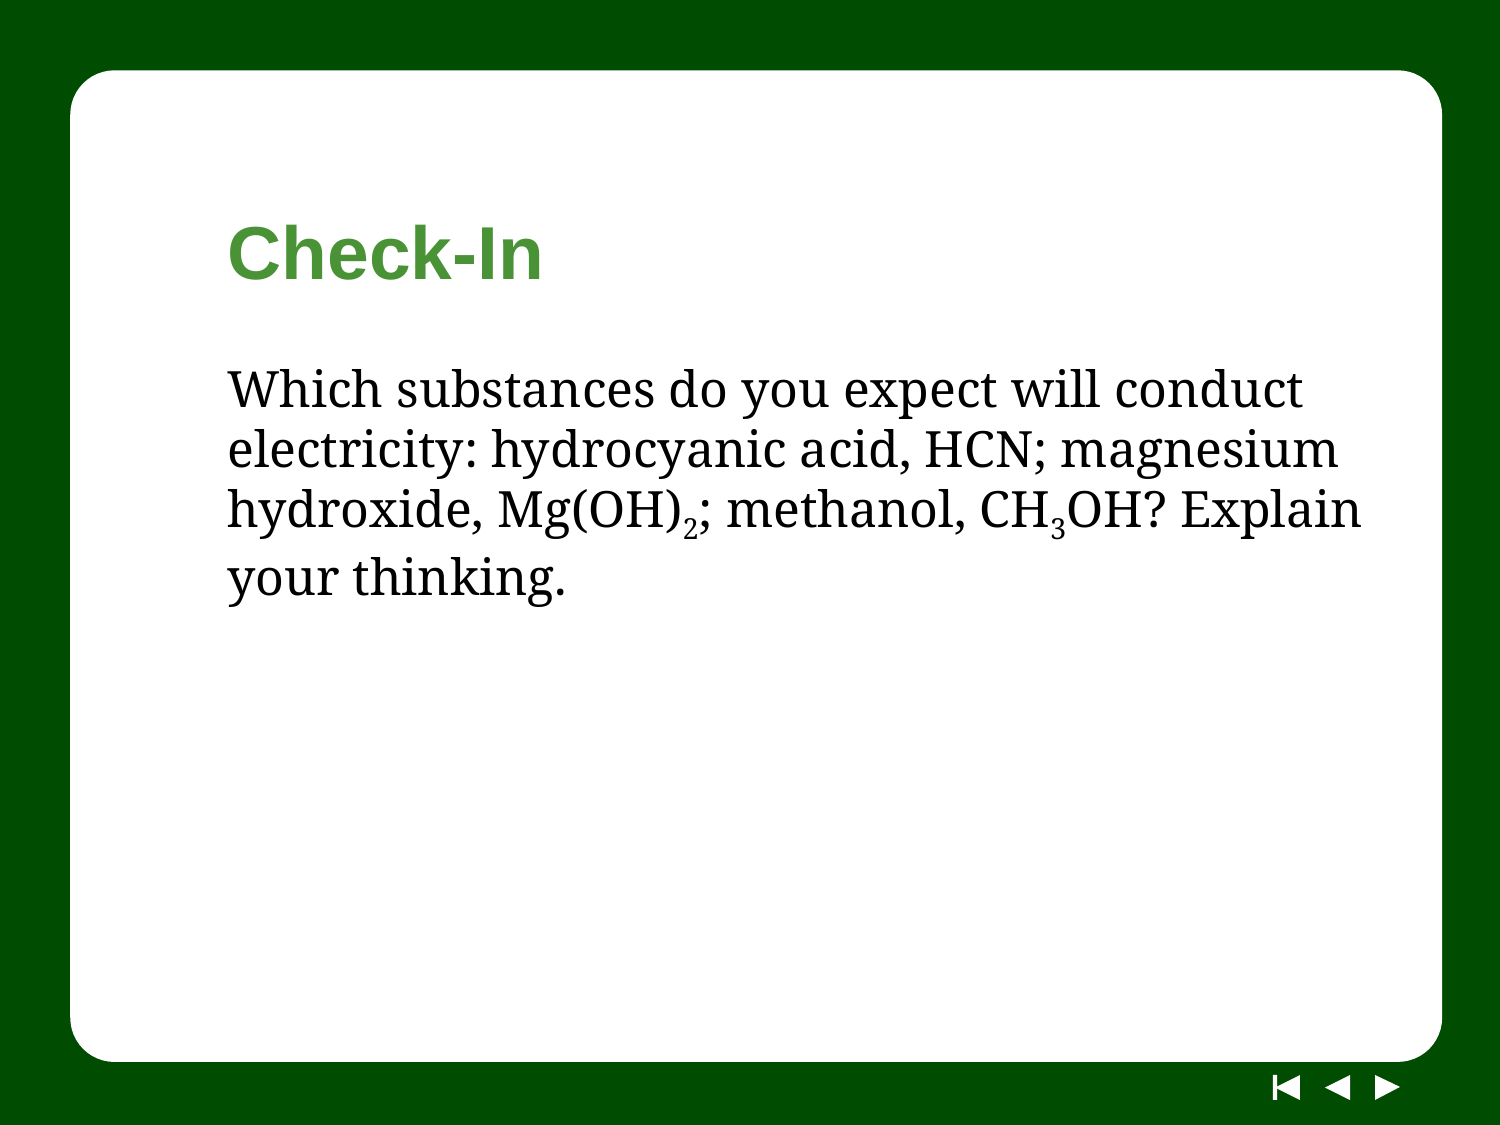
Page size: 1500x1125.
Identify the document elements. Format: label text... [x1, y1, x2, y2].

list Which substances do you expect will conduct electricity: hydrocyanic acid, HCN; magnesium hydroxide, Mg(OH)2; methanol, CH3OH? Explain your thinking. [212, 350, 1388, 988]
title Check-In [212, 174, 1425, 325]
